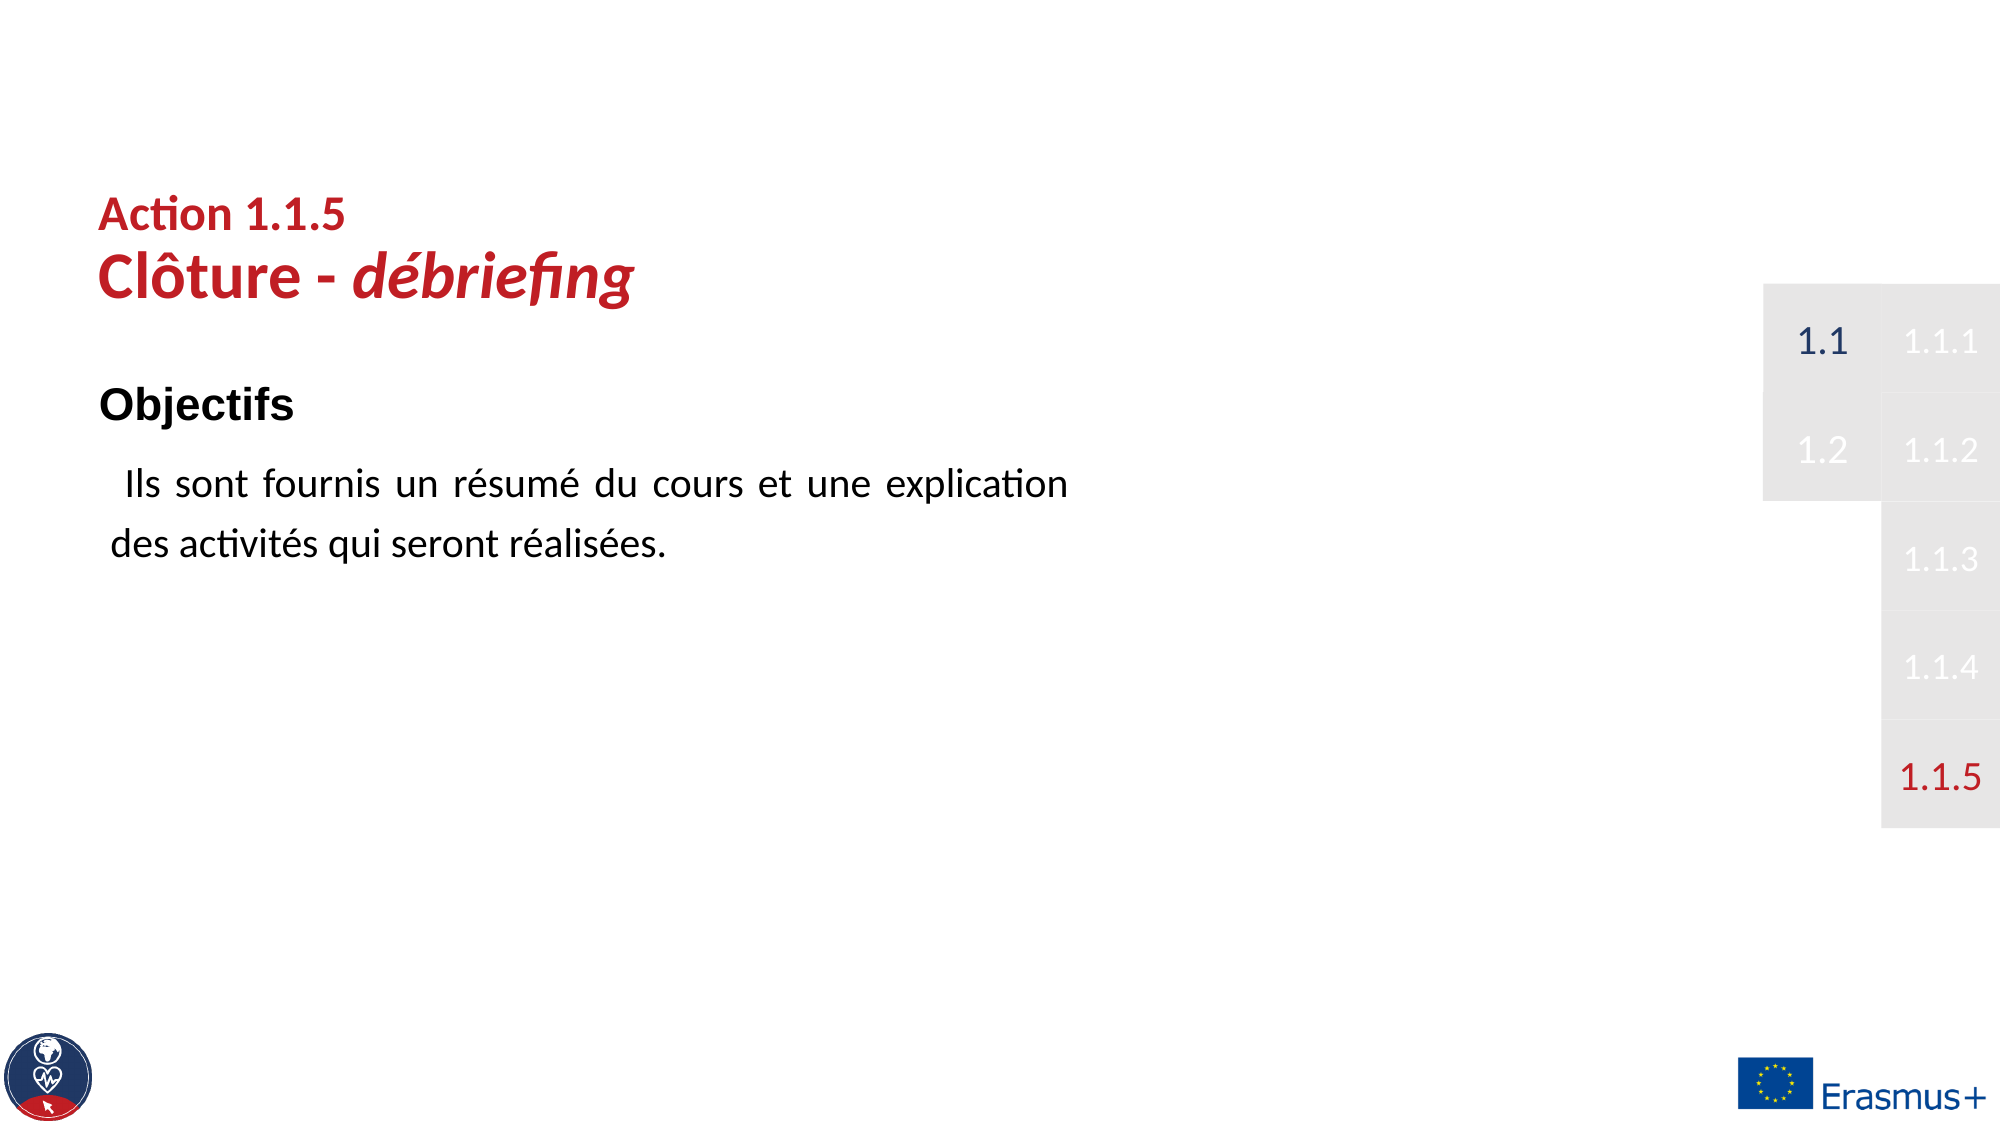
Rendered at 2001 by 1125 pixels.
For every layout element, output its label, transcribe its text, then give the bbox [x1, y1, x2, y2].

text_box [1882, 283, 2000, 391]
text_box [1881, 610, 2000, 717]
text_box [1881, 501, 2000, 608]
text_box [1881, 719, 2000, 829]
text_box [1762, 391, 1882, 502]
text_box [1886, 392, 2000, 500]
picture [4, 1033, 92, 1121]
list Ils sont fournis un résumé du cours et une explication des activités qui seront réalisées. [102, 437, 1078, 1096]
picture [1723, 1042, 2000, 1124]
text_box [1763, 283, 1882, 391]
title Action 1.1.5 Clôture - débriefing [91, 176, 1818, 325]
list Objectifs [91, 353, 939, 438]
